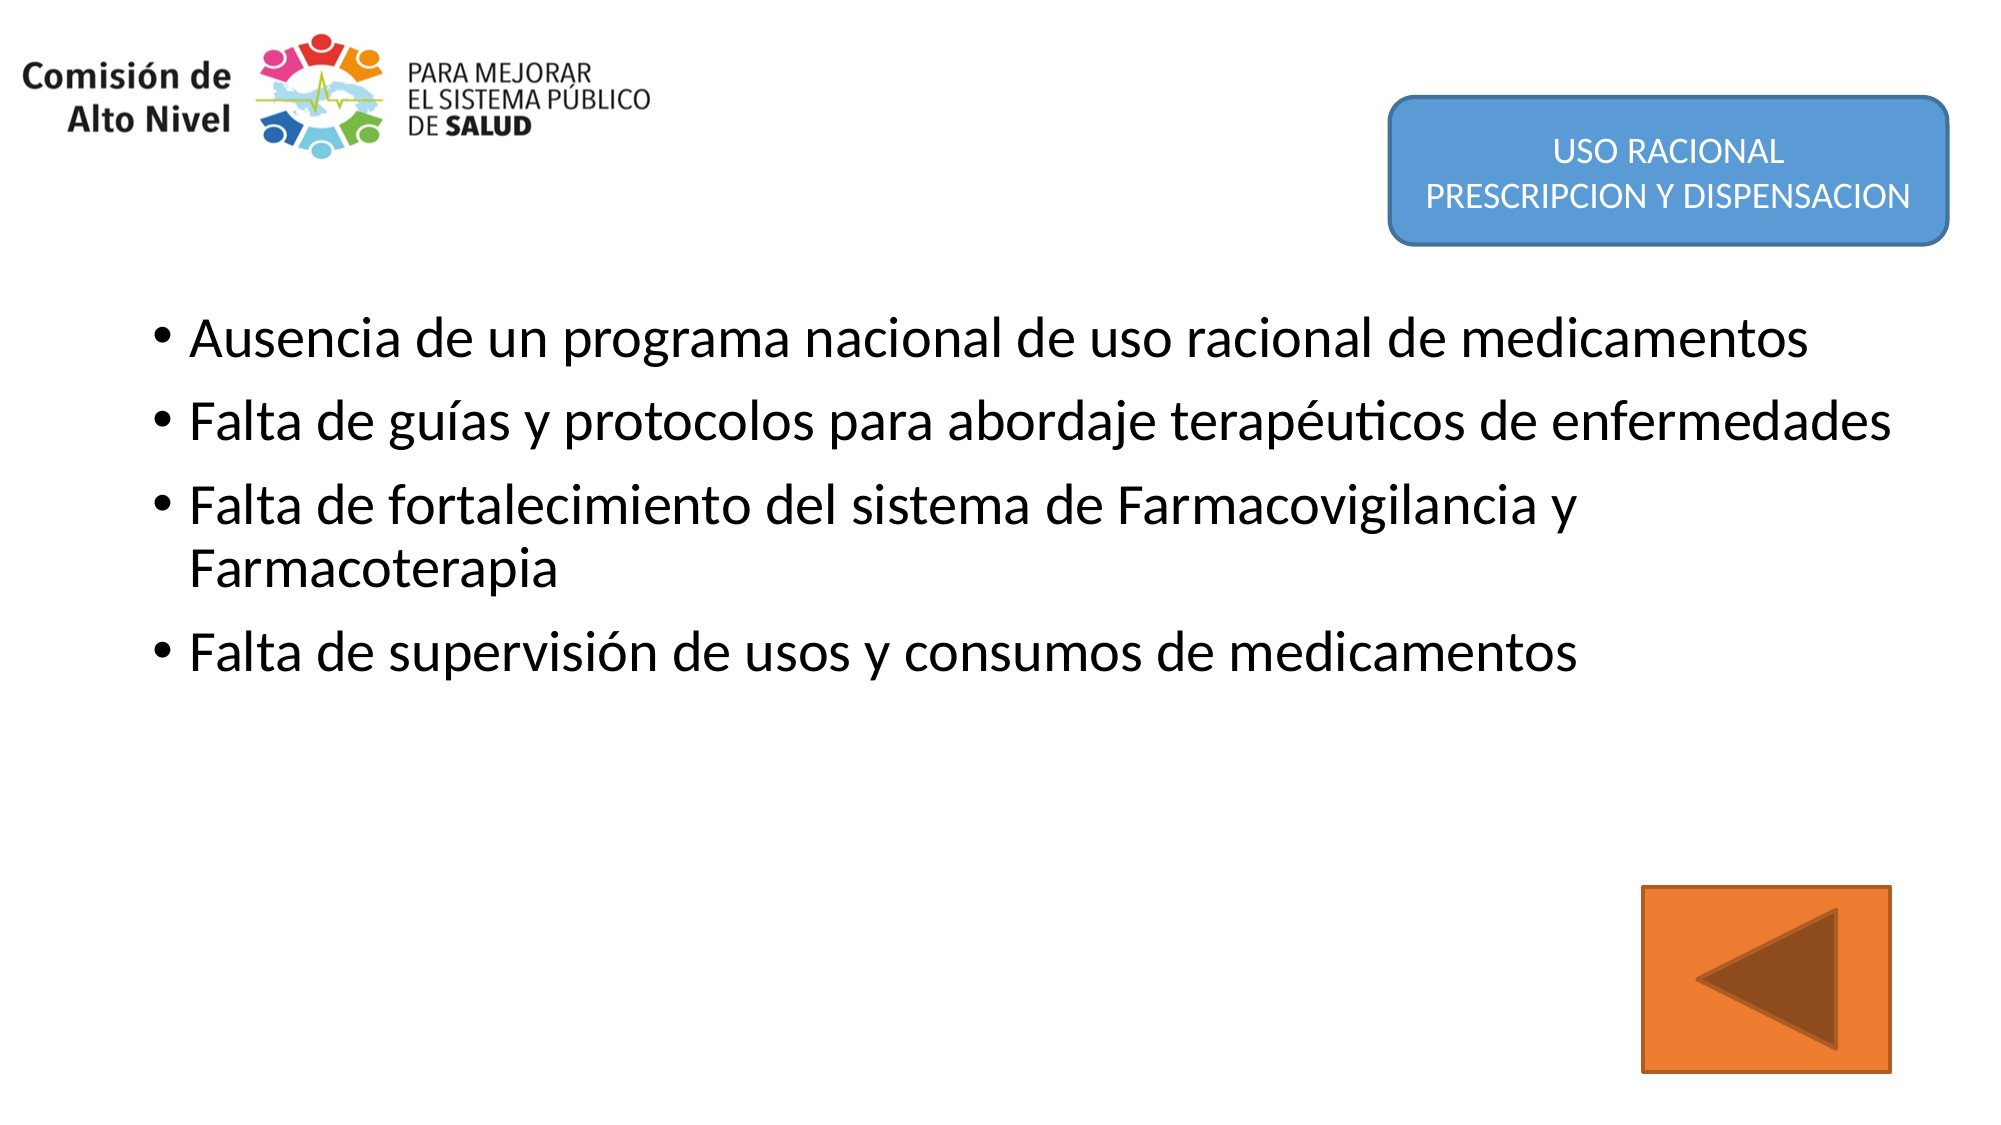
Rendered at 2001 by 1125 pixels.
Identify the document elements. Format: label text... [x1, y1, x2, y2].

text_box Ausencia de un programa nacional de uso racional de medicamentos Falta de guías y protocolos para abordaje terapéuticos de enfermedades Falta de fortalecimiento del sistema de Farmacovigilancia y Farmacoterapia Falta de supervisión de usos y consumos de medicamentos [137, 299, 1948, 792]
text_box [1641, 885, 1892, 1074]
picture [0, 22, 673, 171]
text_box USO RACIONAL PRESCRIPCION Y DISPENSACION [1387, 94, 1950, 247]
